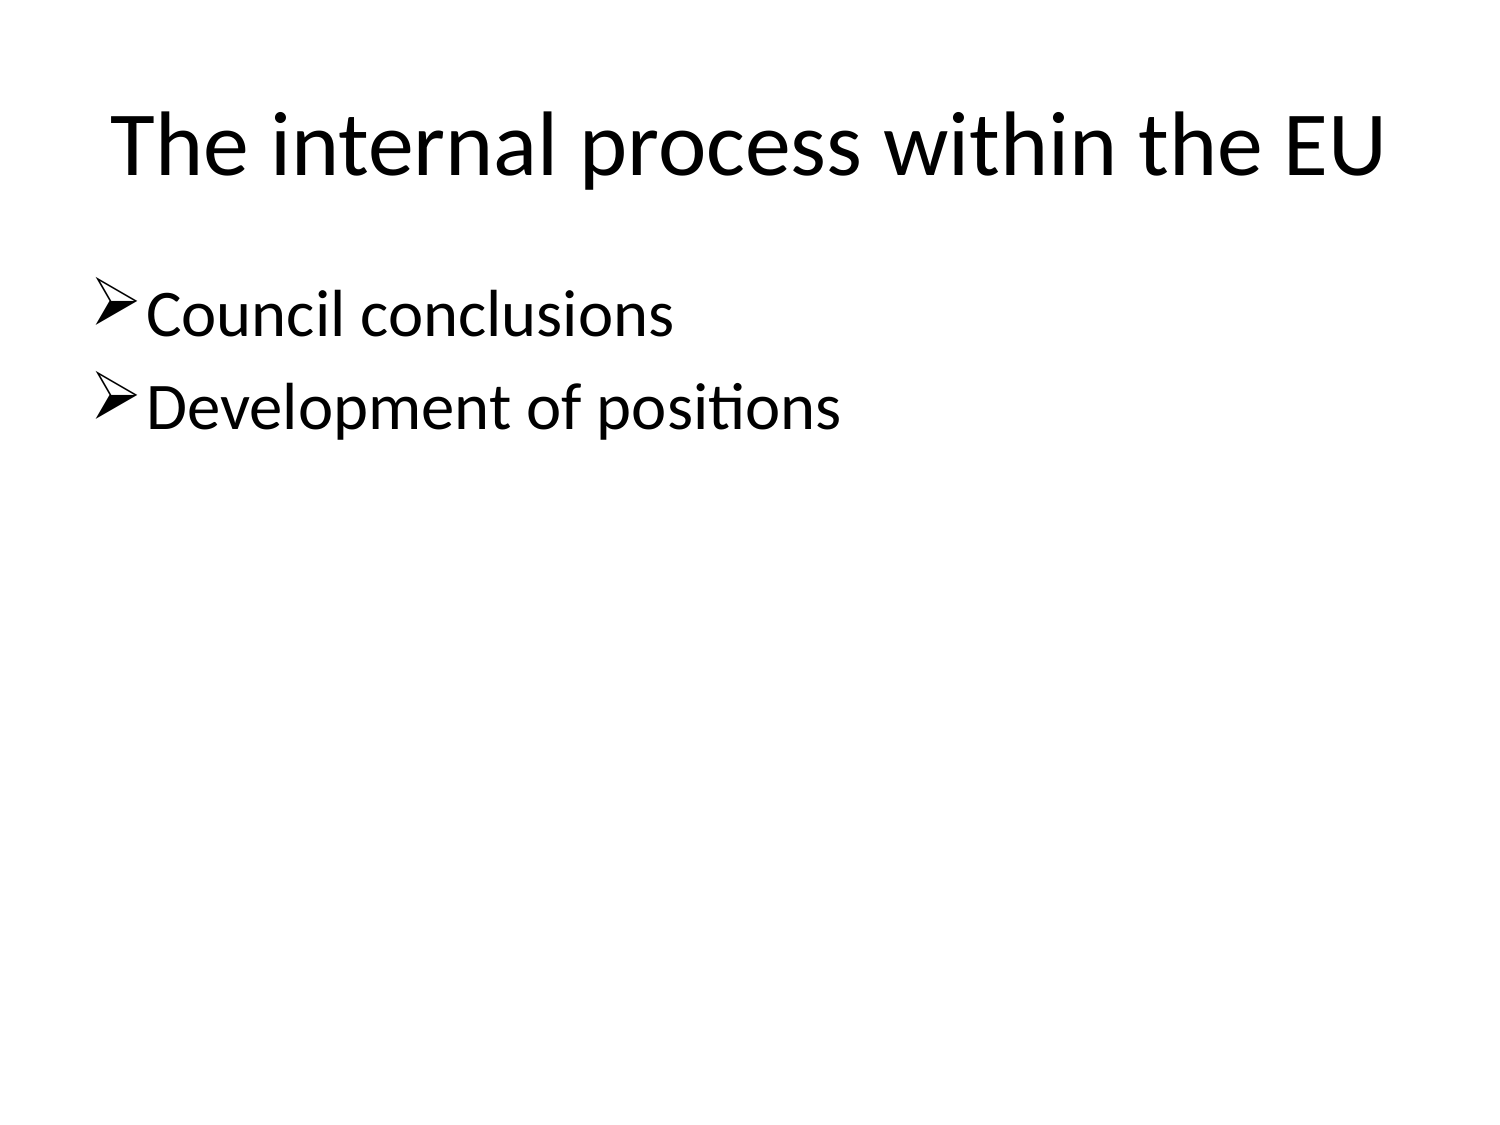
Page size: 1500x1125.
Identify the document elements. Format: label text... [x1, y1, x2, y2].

title The internal process within the EU [75, 45, 1425, 233]
list Council conclusions Development of positions [75, 262, 1425, 1005]
